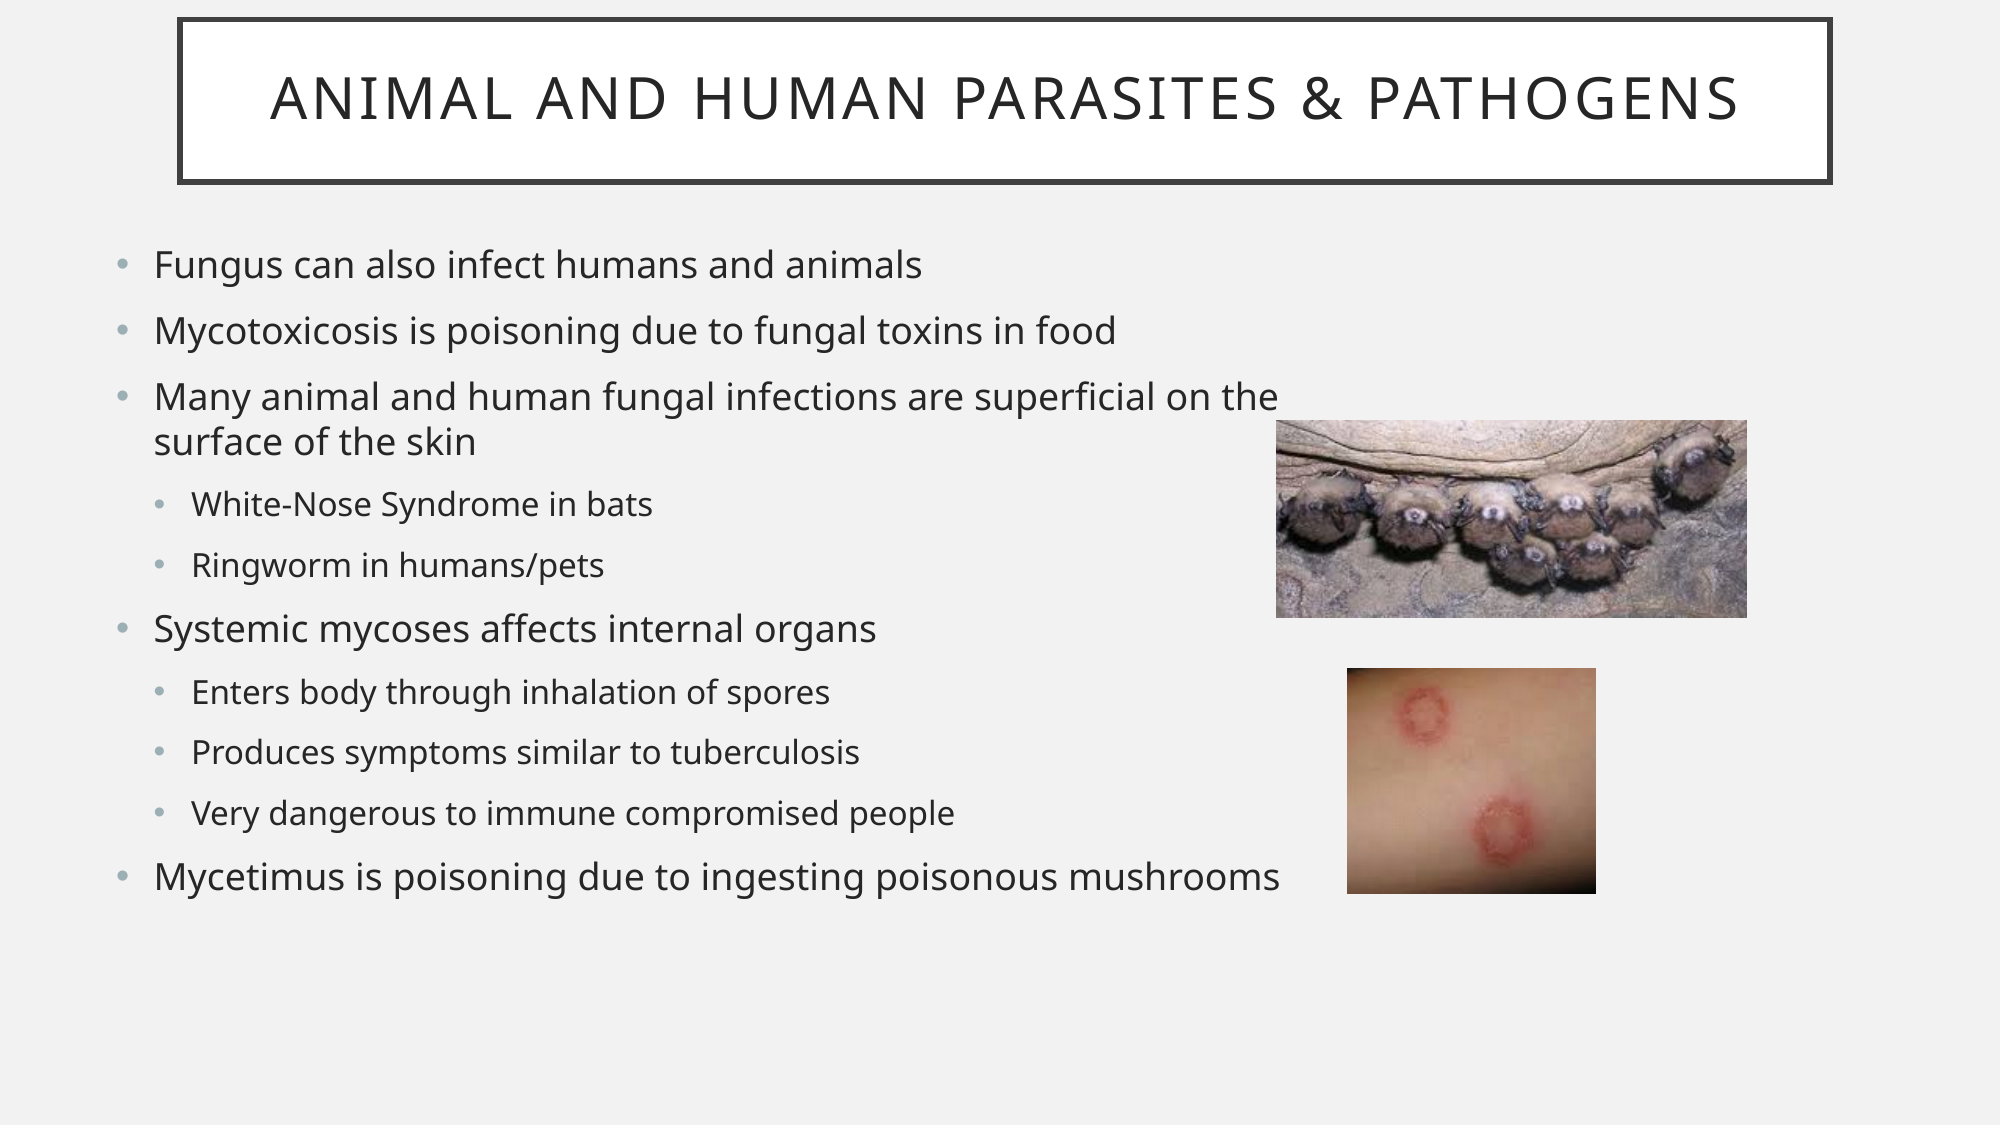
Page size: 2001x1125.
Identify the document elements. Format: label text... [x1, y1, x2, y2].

list Fungus can also infect humans and animals Mycotoxicosis is poisoning due to fungal toxins in food Many animal and human fungal infections are superficial on the surface of the skin White-Nose Syndrome in bats Ringworm in humans/pets Systemic mycoses affects internal organs Enters body through inhalation of spores Produces symptoms similar to tuberculosis Very dangerous to immune compromised people Mycetimus is poisoning due to ingesting poisonous mushrooms [100, 233, 1348, 1002]
title Animal and human parasites & pathogens [177, 17, 1833, 185]
picture [1347, 668, 1596, 894]
picture [1276, 420, 1747, 618]
